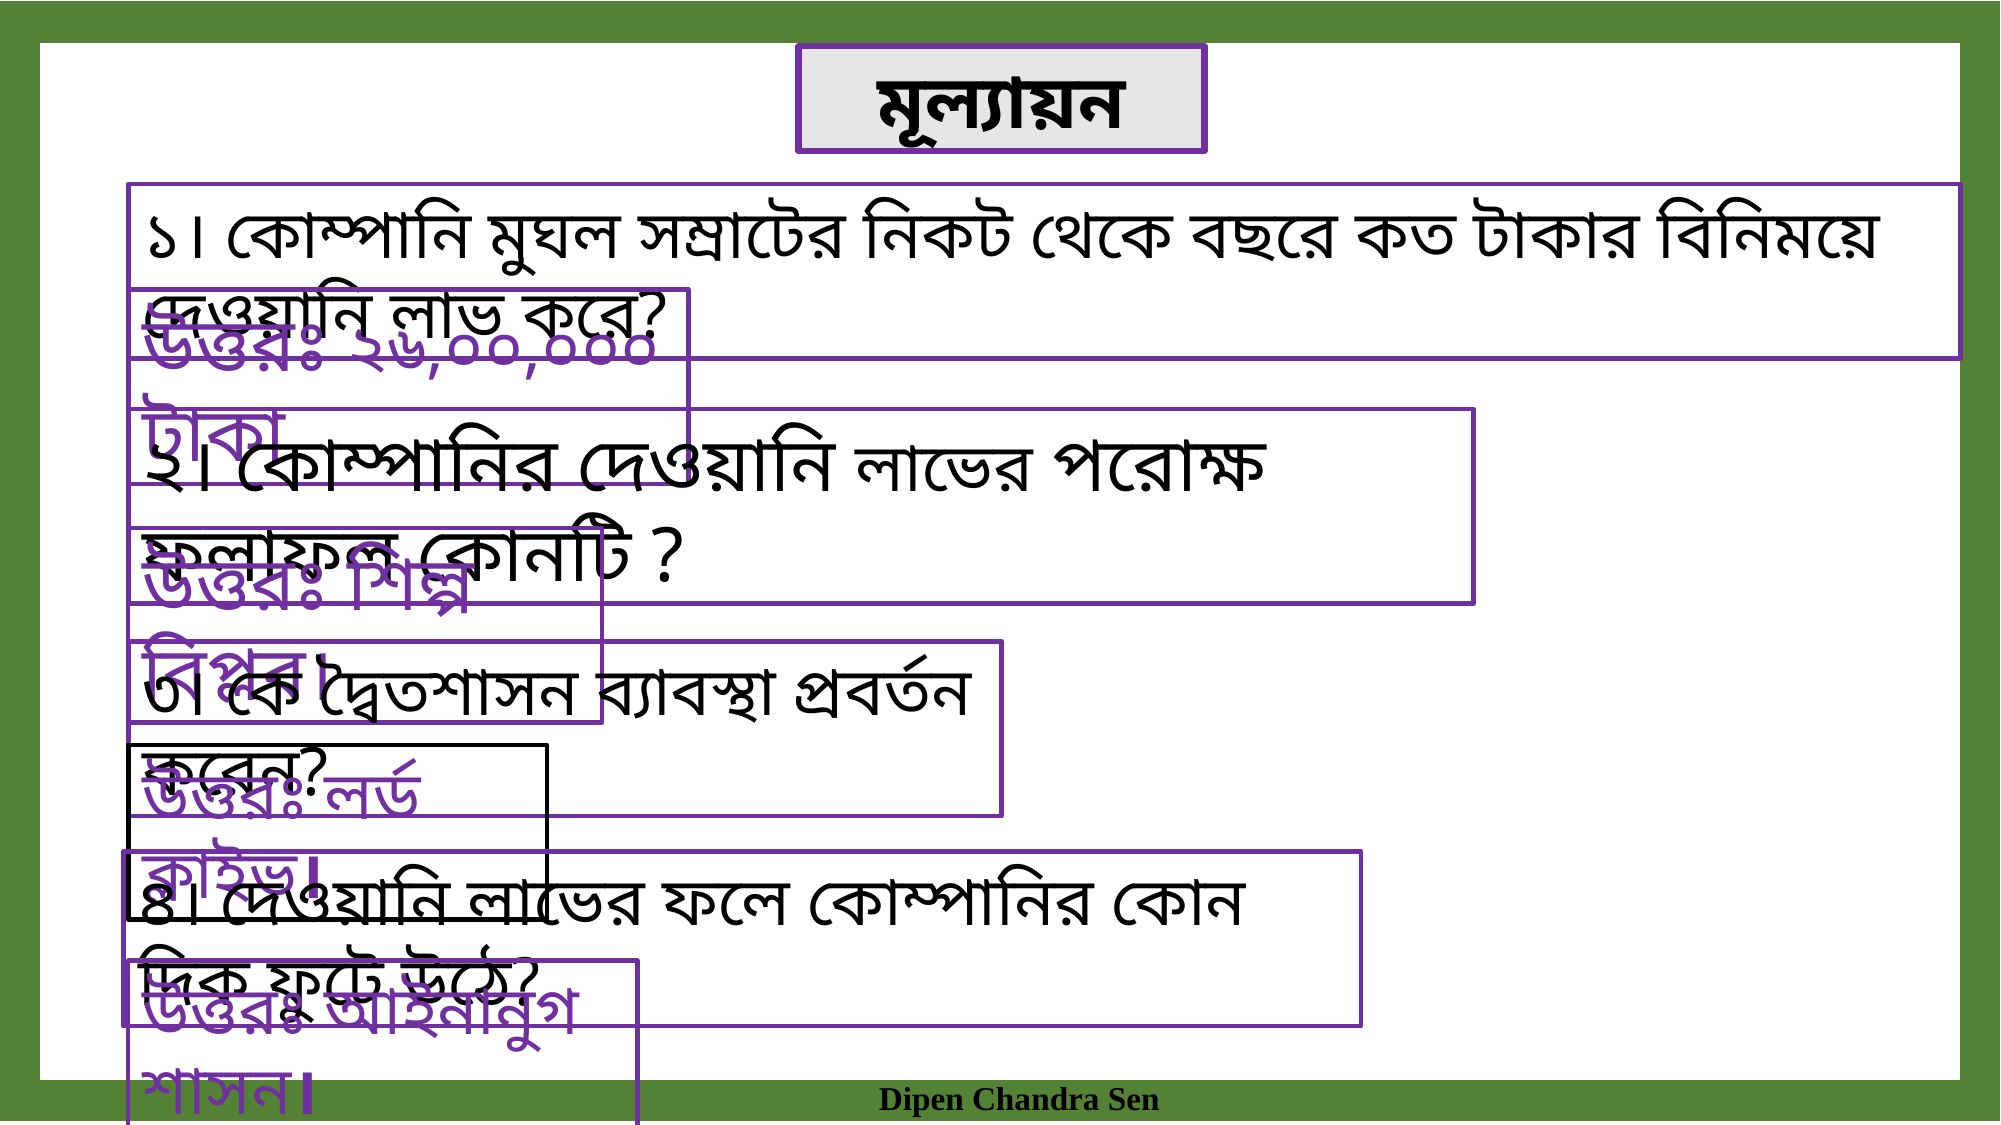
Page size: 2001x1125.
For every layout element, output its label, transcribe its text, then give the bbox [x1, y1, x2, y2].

text_box উত্তরঃ ২৬,০০,০০০ টাকা [128, 289, 689, 409]
text_box মূল্যায়ন [798, 46, 1205, 151]
text_box ২। কোম্পানির দেওয়ানি লাভের পরোক্ষ ফলাফল কোনটি ? [128, 409, 1474, 604]
text_box ১। কোম্পানি মুঘল সম্রাটের নিকট থেকে বছরে কত টাকার বিনিময়ে দেওয়ানি লাভ করে? [128, 184, 1961, 359]
text_box ৩। কে দ্বৈতশাসন ব্যাবস্থা প্রবর্তন করেন? [128, 641, 1002, 817]
text_box Dipen Chandra Sen [432, 1069, 1615, 1125]
text_box উত্তরঃ লর্ড ক্লাইভ। [128, 745, 548, 851]
text_box ৪। দেওয়ানি লাভের ফলে কোম্পানির কোন দিক ফুটে উঠে? [123, 851, 1361, 1027]
text_box [18, 21, 1982, 1102]
text_box উত্তরঃ শিল্প বিপ্লব। [128, 528, 603, 641]
text_box উত্তরঃ আইনানুগ শাসন। [128, 960, 638, 1125]
